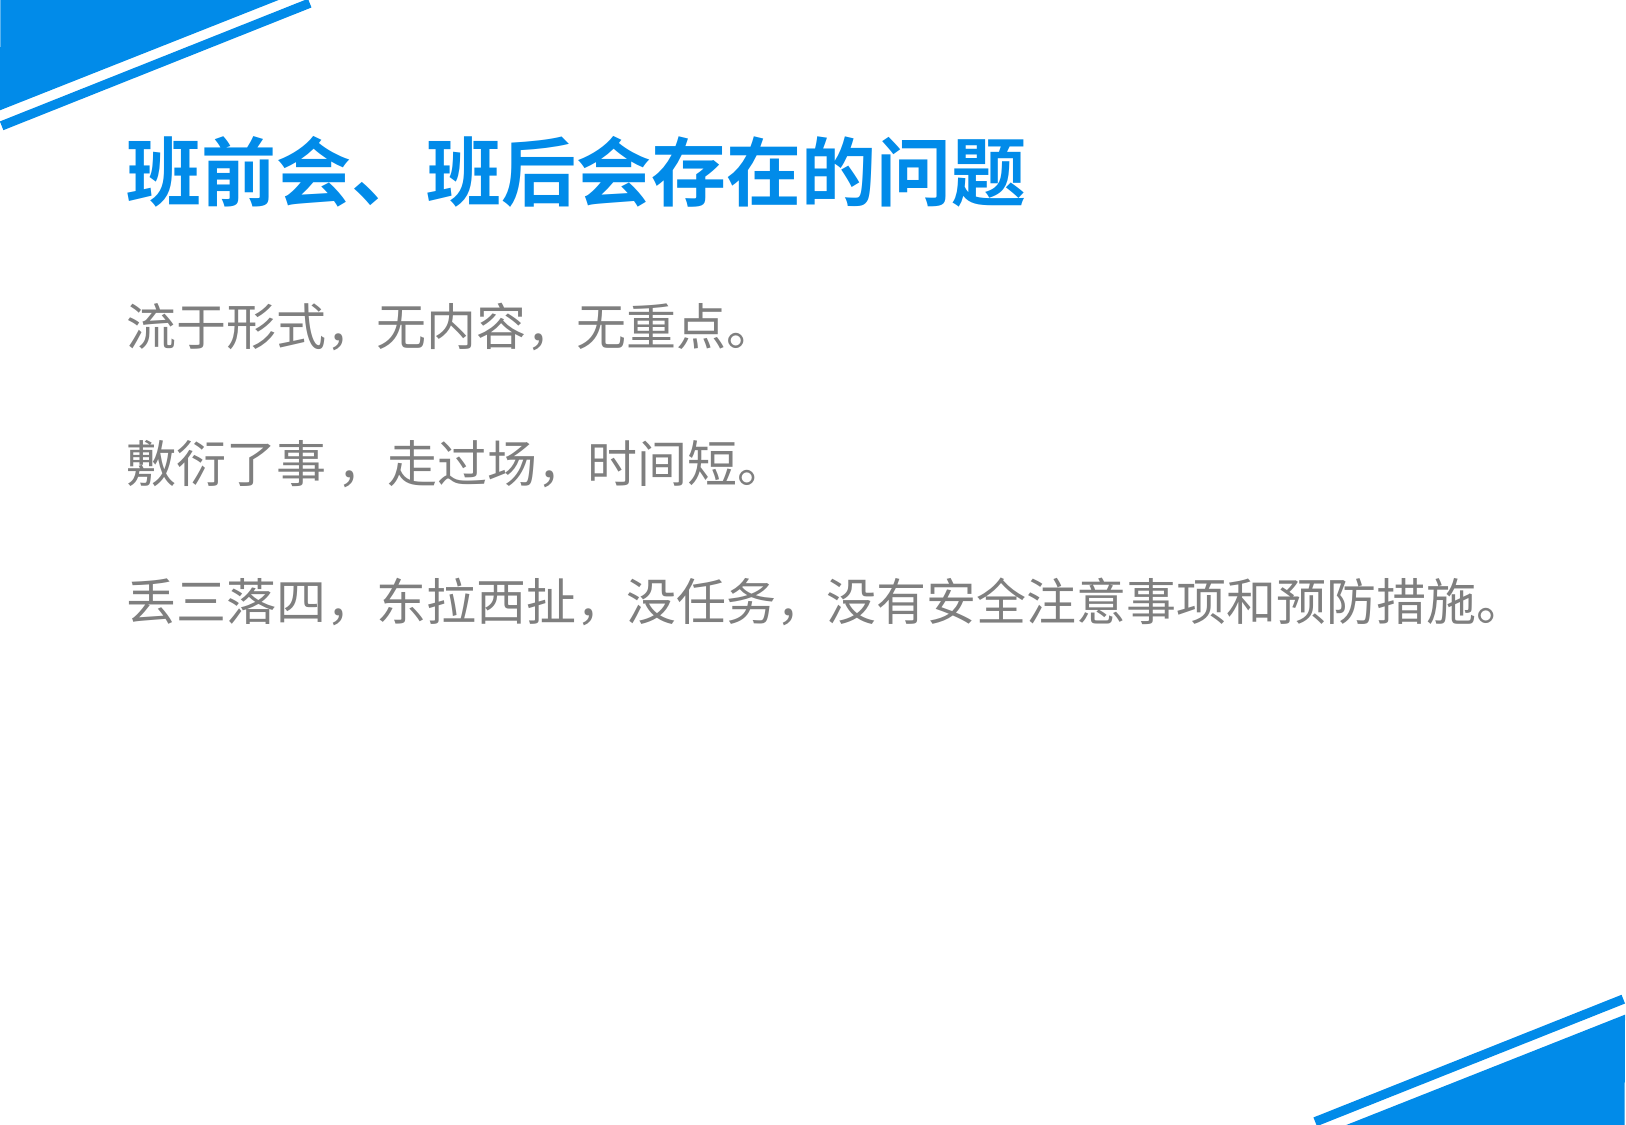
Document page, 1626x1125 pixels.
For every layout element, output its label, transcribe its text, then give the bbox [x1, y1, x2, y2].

title 班前会、班后会存在的问题 [111, 83, 1514, 271]
list 流于形式，无内容，无重点。 敷衍了事 ，走过场，时间短。 丢三落四，东拉西扯，没任务，没有安全注意事项和预防措施。 [111, 299, 1514, 1014]
